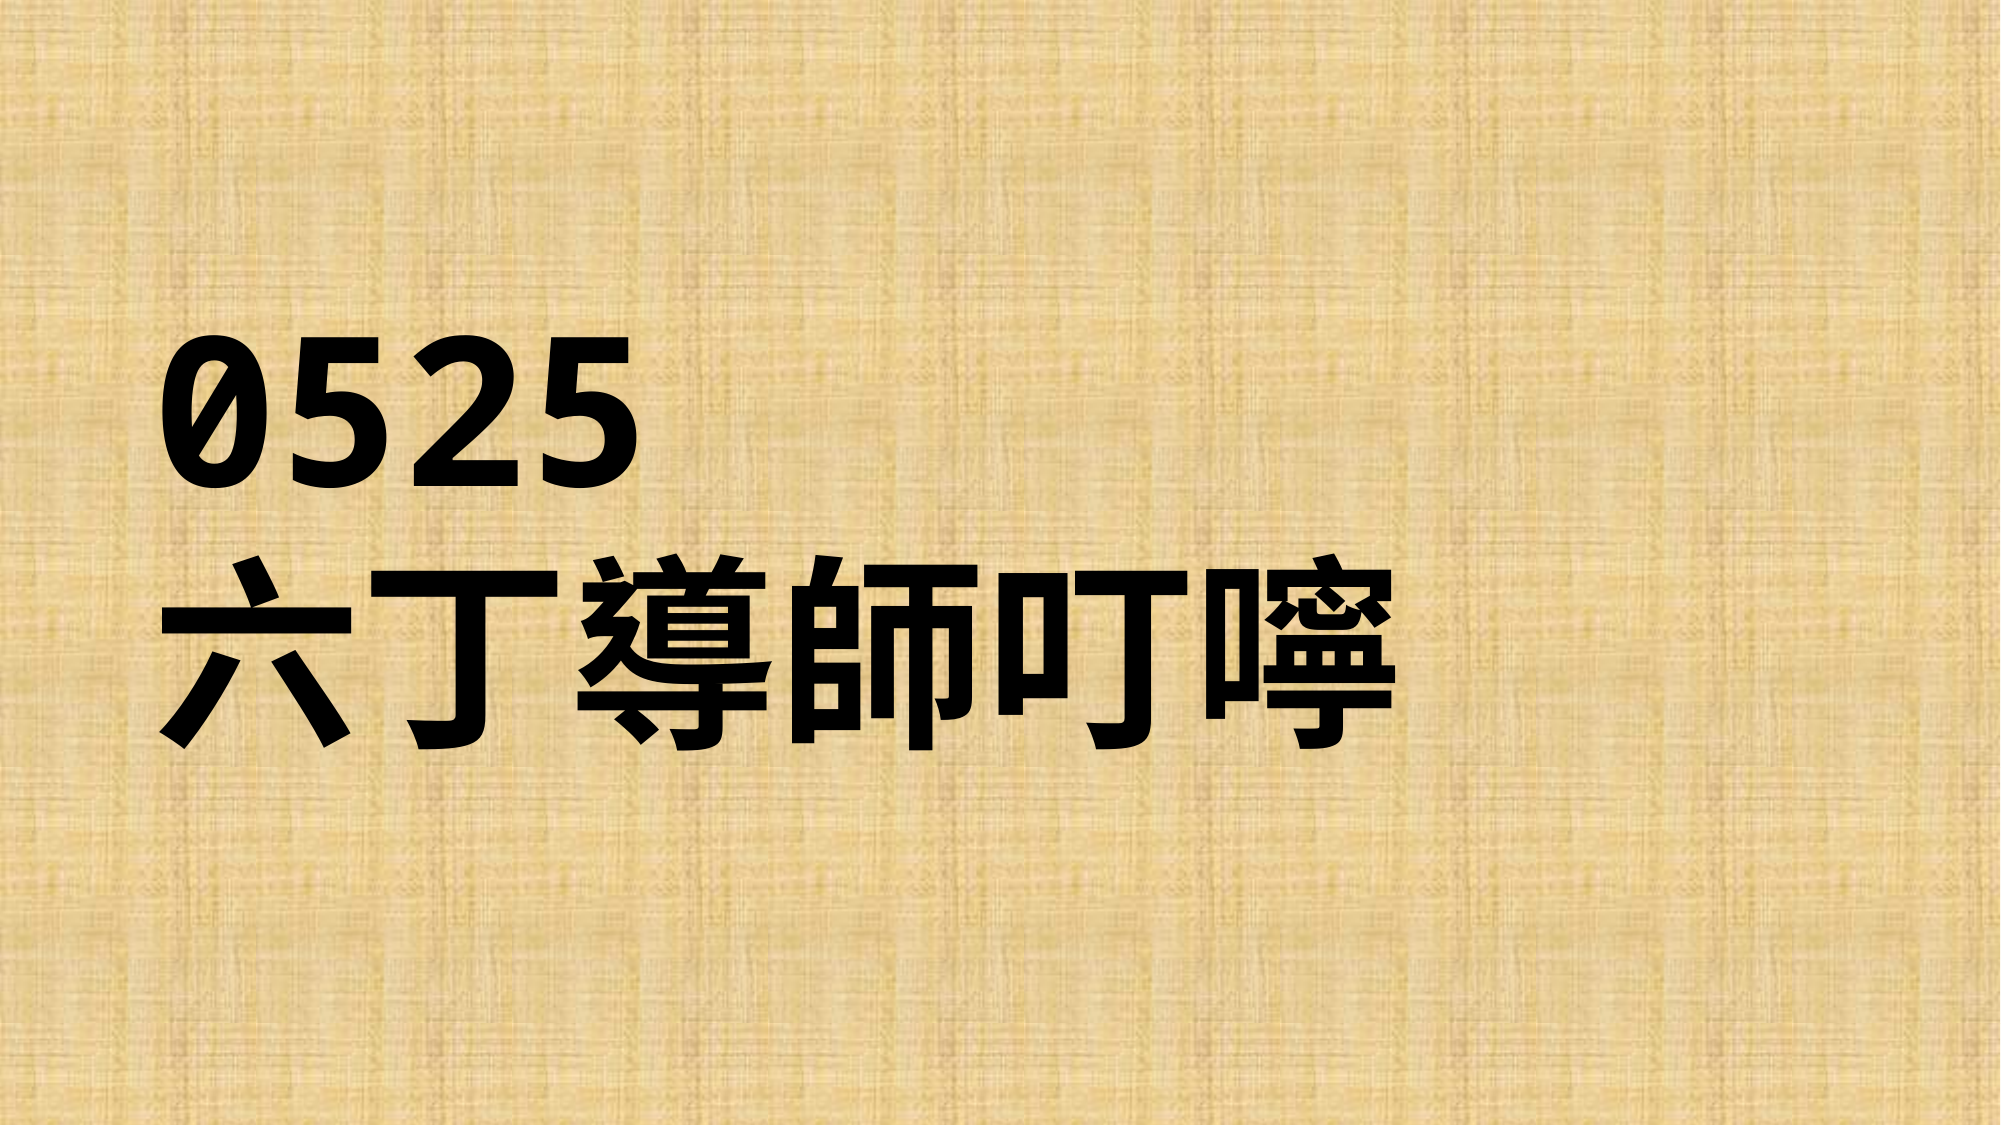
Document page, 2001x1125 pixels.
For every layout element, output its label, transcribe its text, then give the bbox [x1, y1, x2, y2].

list 0525 六丁導師叮嚀 [137, 299, 1863, 1014]
picture [0, 0, 2001, 1125]
